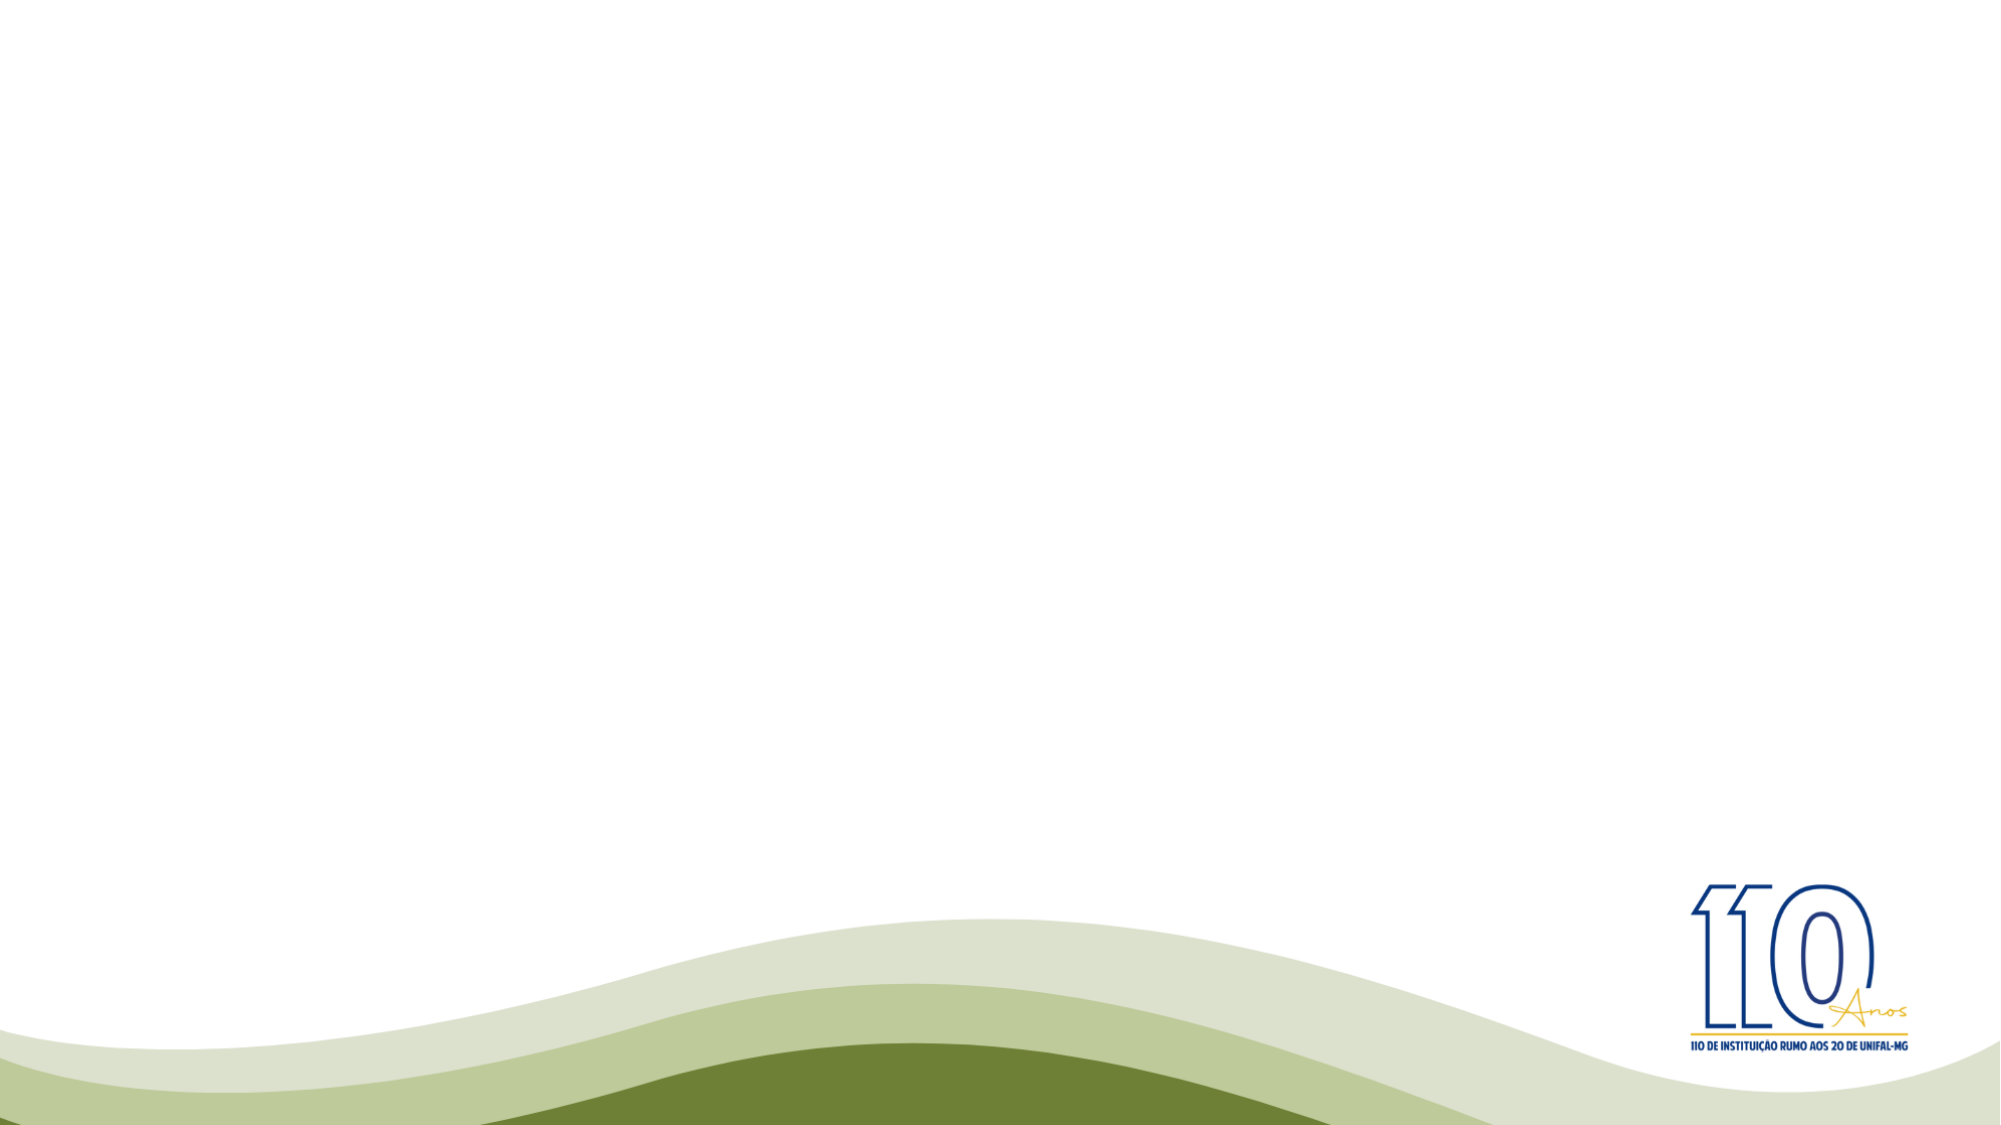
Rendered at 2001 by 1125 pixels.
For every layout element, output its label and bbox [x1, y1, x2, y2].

picture [0, 840, 2000, 1125]
